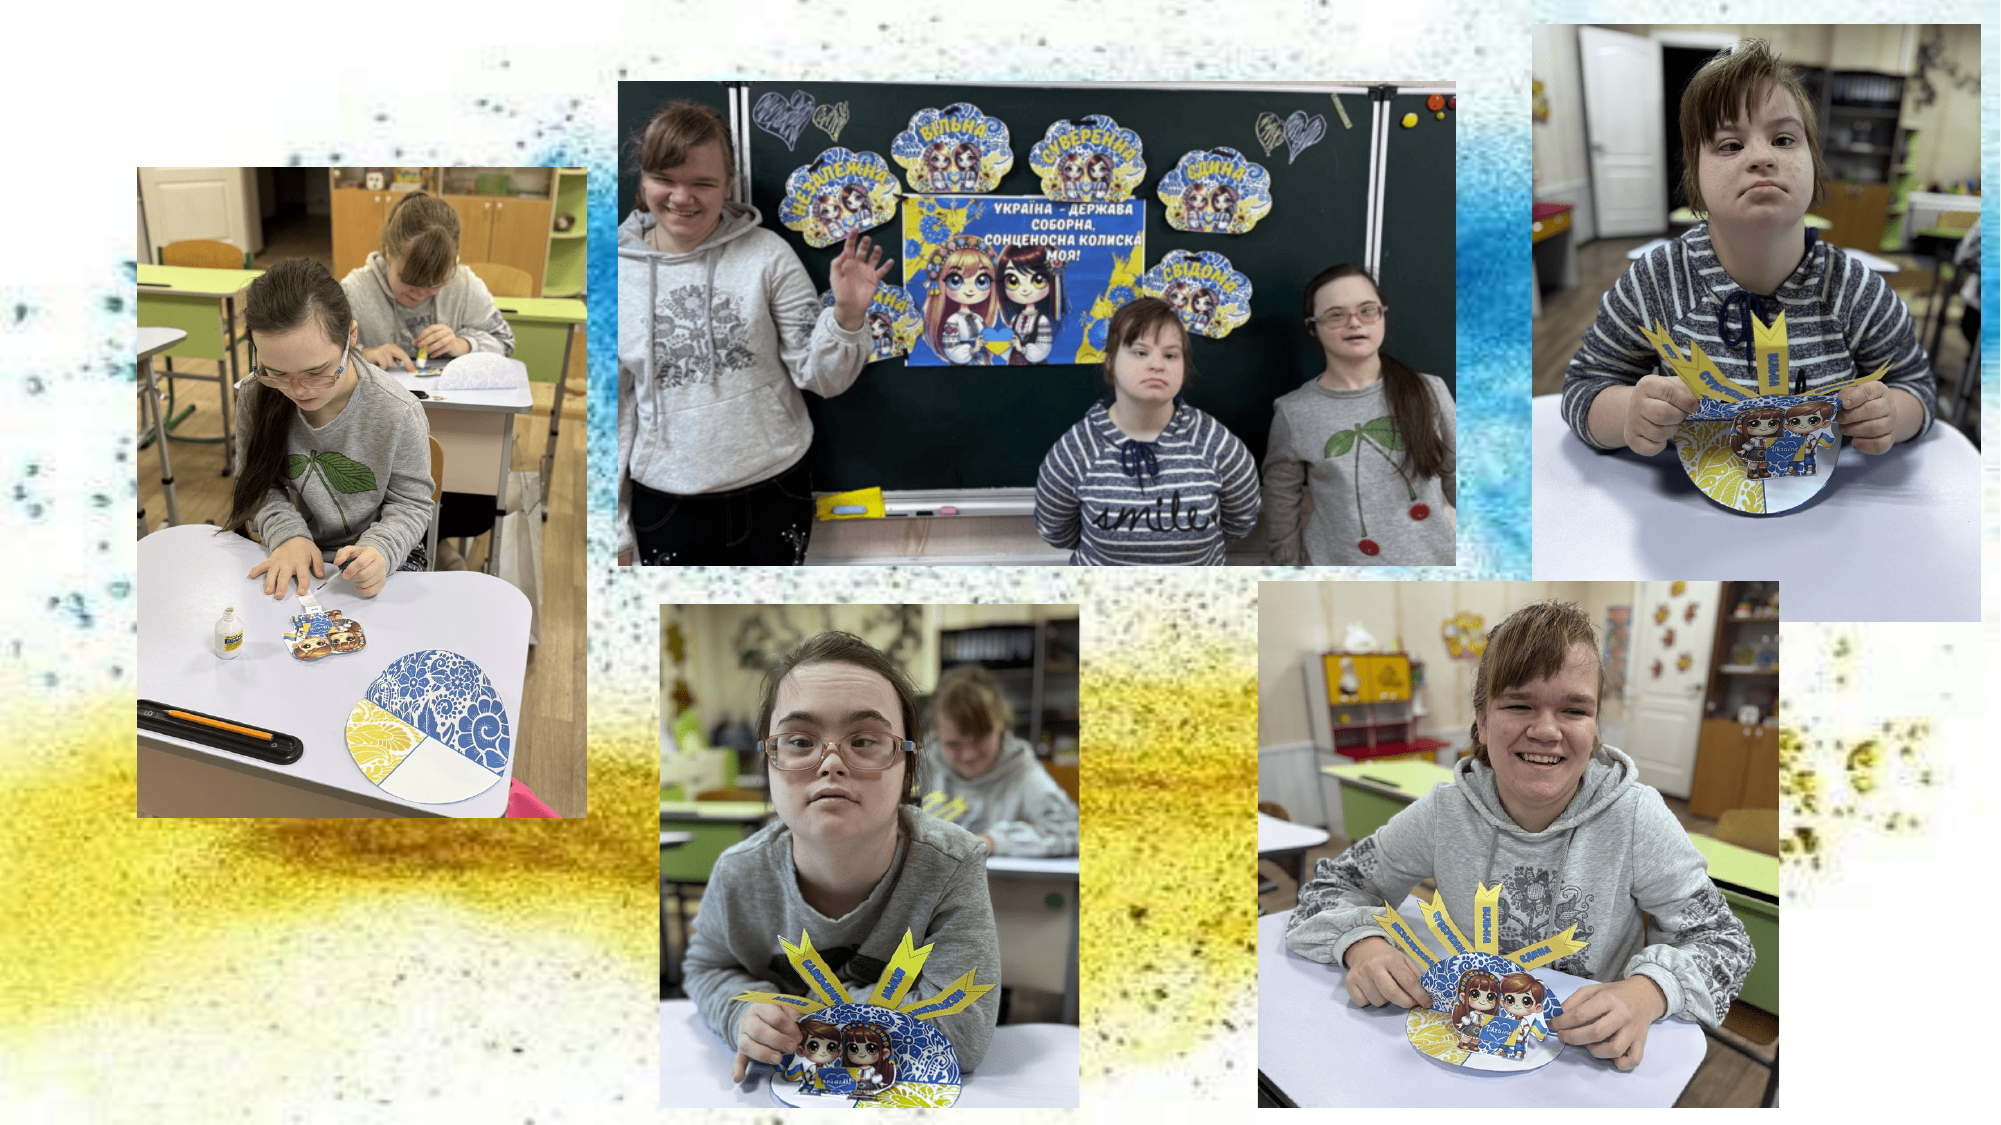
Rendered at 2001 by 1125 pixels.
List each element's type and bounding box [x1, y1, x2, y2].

list [617, 81, 1456, 566]
list [137, 167, 587, 819]
picture [0, 0, 2001, 1125]
